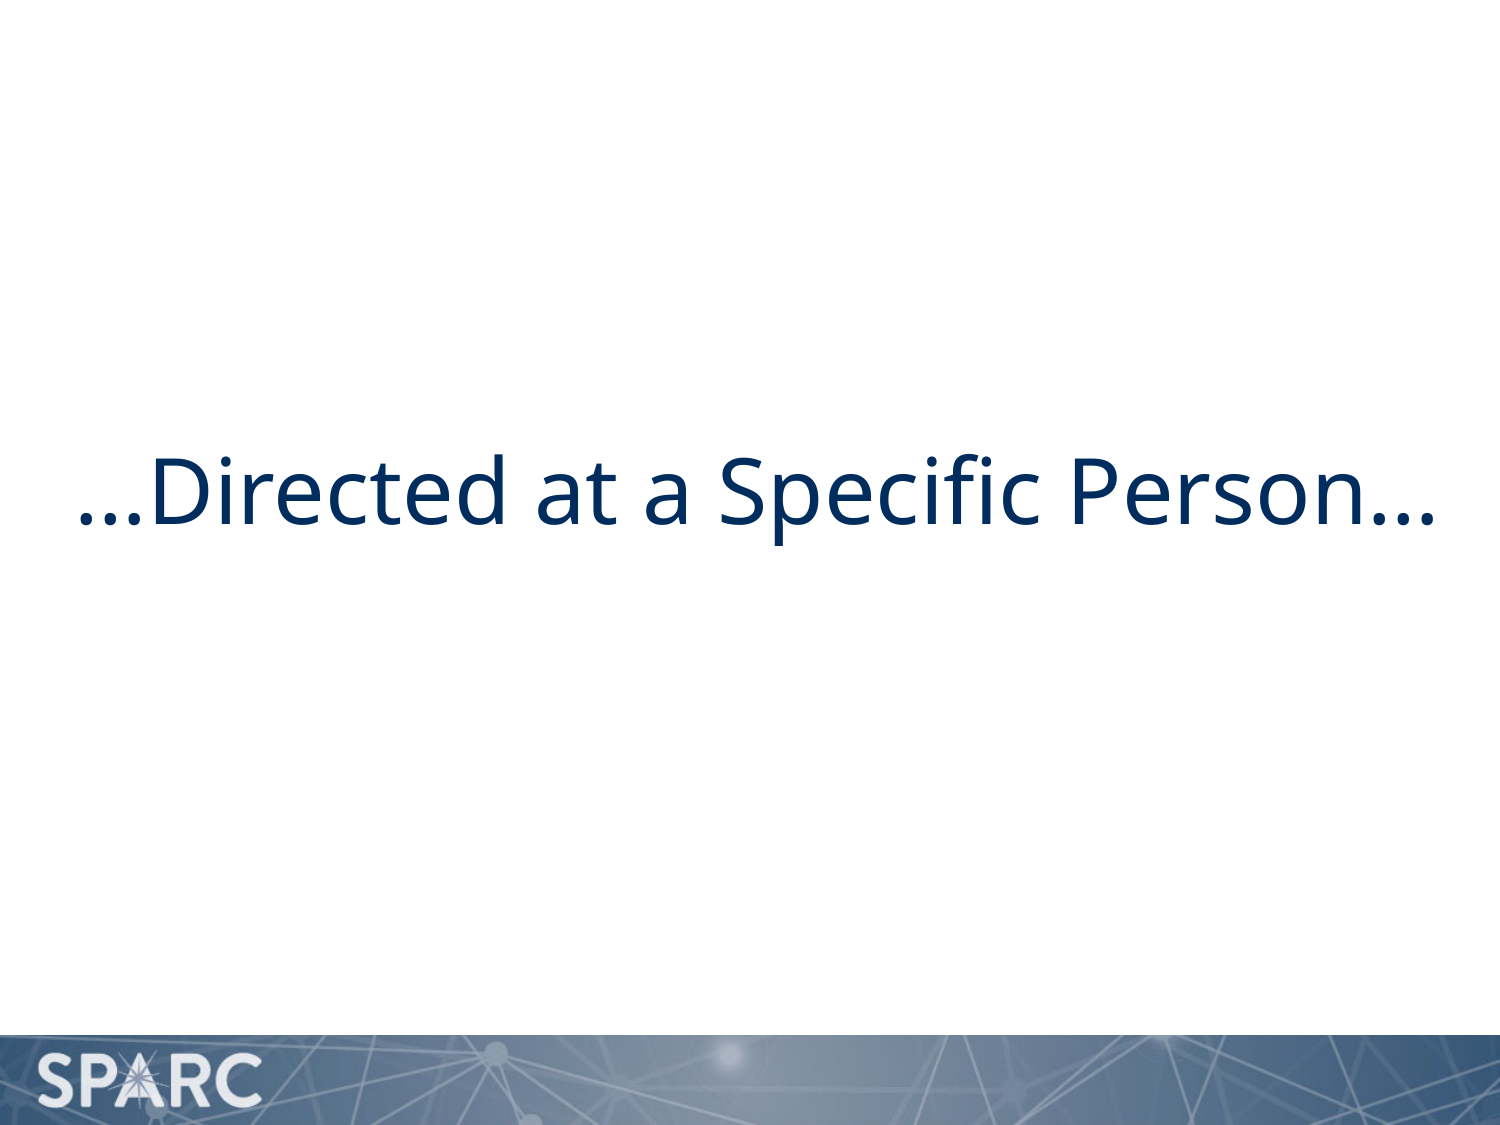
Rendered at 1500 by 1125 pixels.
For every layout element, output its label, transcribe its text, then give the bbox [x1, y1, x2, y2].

picture [0, 1035, 1500, 1125]
title …Directed at a Specific Person… [59, 386, 1457, 604]
